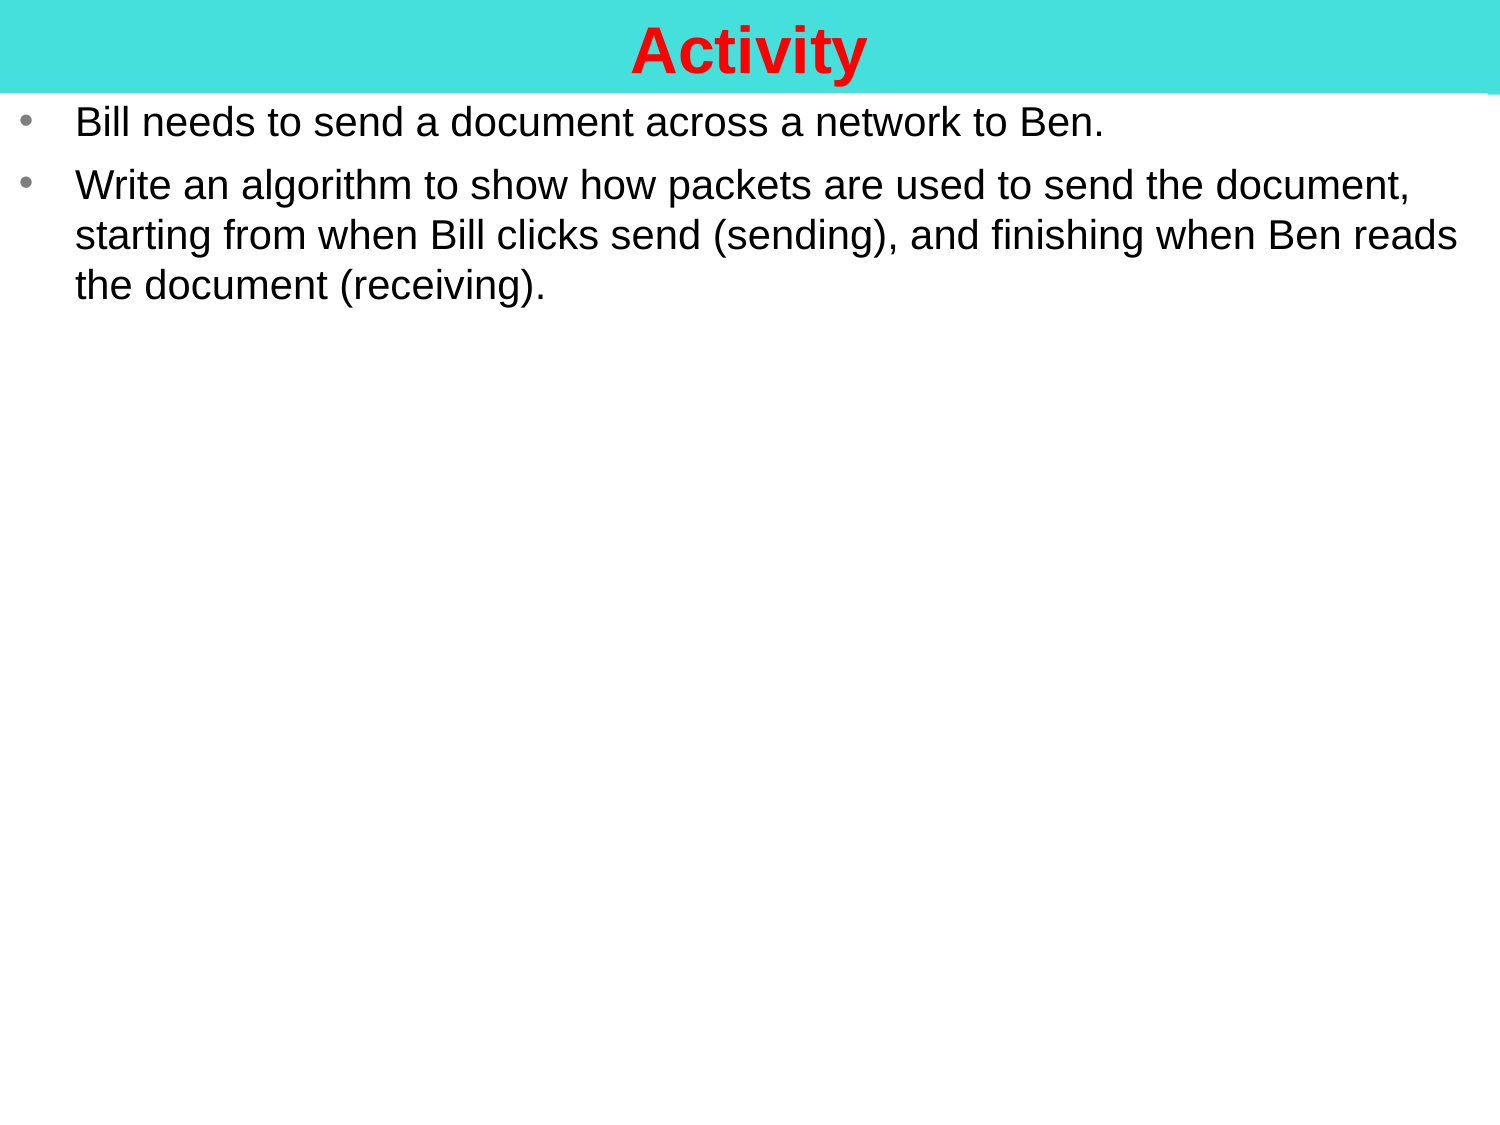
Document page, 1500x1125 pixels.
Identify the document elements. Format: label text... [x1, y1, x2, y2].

text_box Activity [0, 0, 1500, 97]
list Bill needs to send a document across a network to Ben. Write an algorithm to show how packets are used to send the document, starting from when Bill clicks send (sending), and finishing when Ben reads the document (receiving). [0, 93, 1488, 504]
